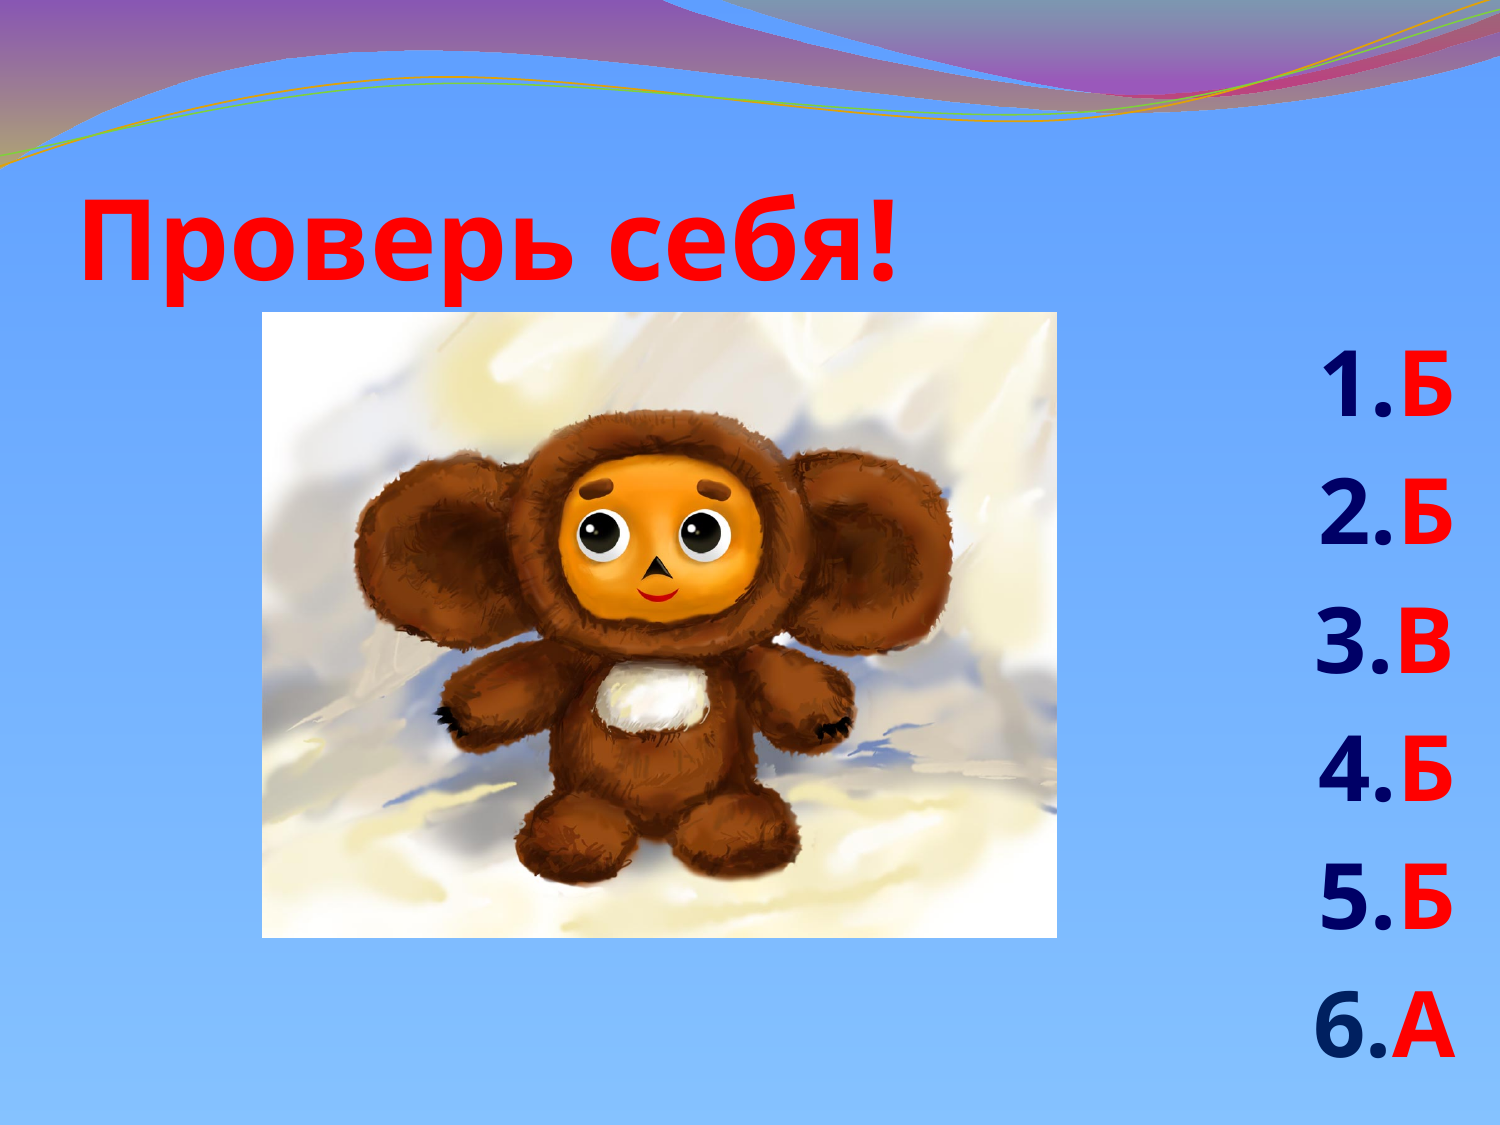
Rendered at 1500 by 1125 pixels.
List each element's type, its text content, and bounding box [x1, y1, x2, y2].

title Проверь себя! [74, 115, 1426, 304]
picture [262, 312, 1057, 938]
list 1.Б 2.Б 3.В 4.Б 5.Б 6.А [74, 317, 1471, 1095]
